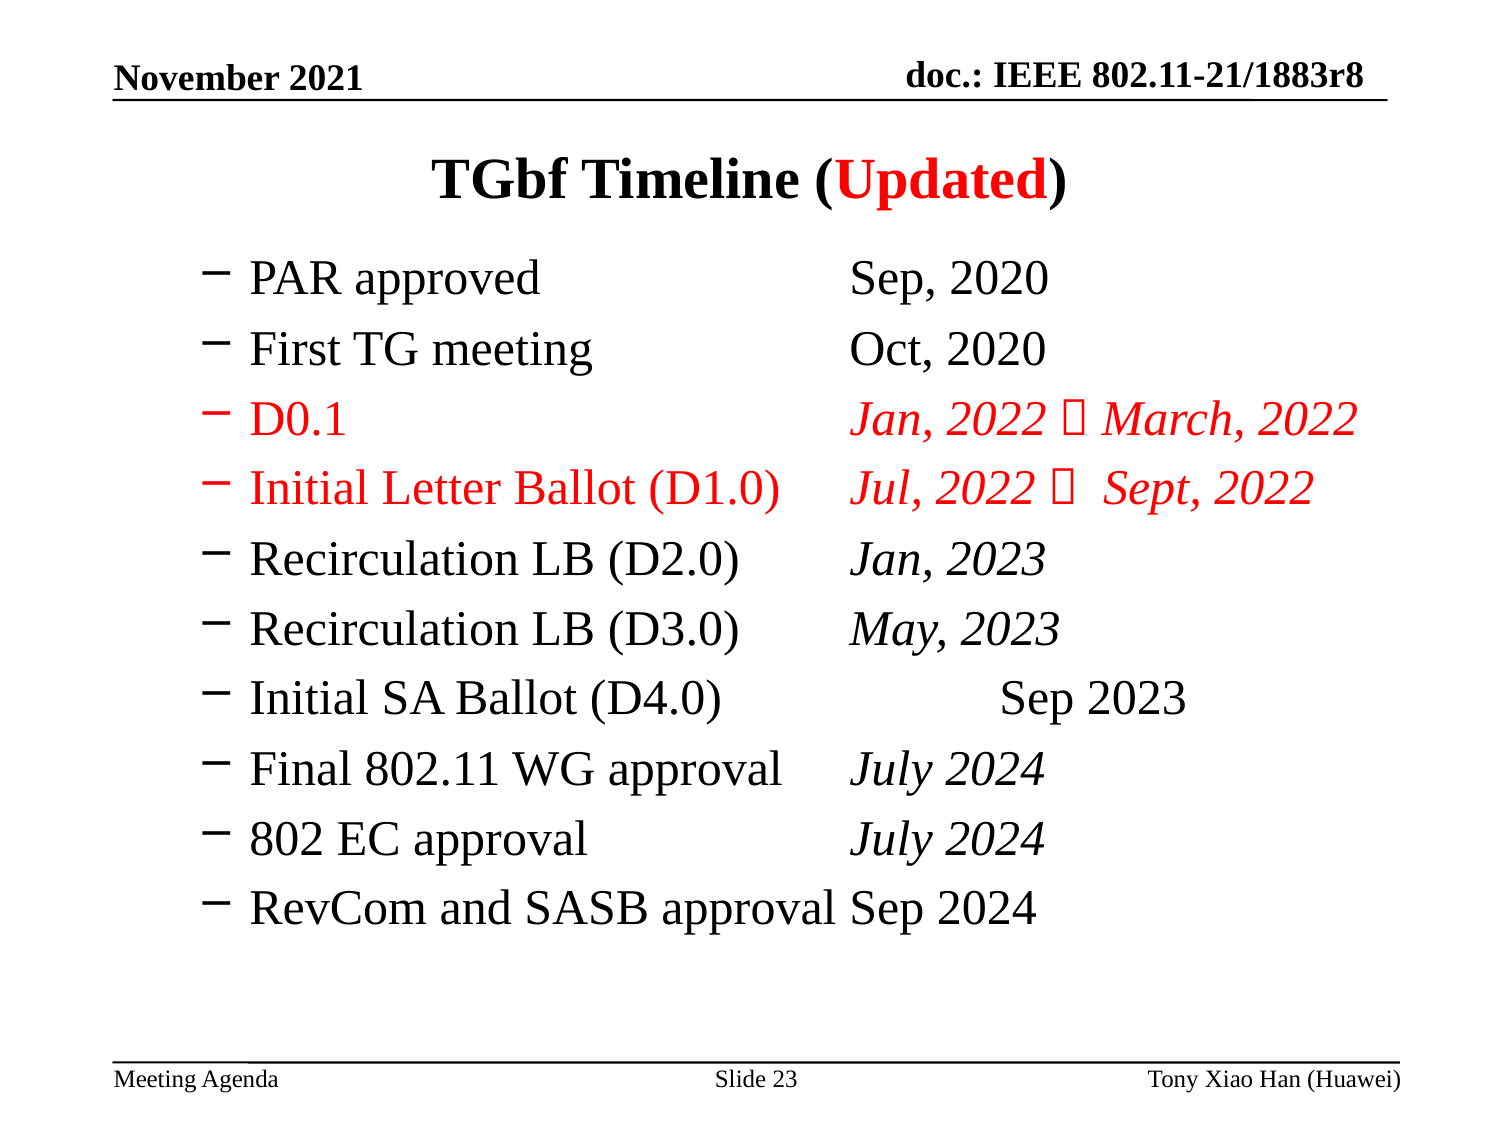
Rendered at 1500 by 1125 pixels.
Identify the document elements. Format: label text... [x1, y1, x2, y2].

footer Tony Xiao Han (Huawei) [999, 1061, 1402, 1093]
slide_number Slide 23 [712, 1061, 800, 1093]
text_box PAR approved Sep, 2020 First TG meeting Oct, 2020 D0.1 Jan, 2022  March, 2022 Initial Letter Ballot (D1.0) Jul, 2022  Sept, 2022 Recirculation LB (D2.0) Jan, 2023 Recirculation LB (D3.0) May, 2023 Initial SA Ballot (D4.0) Sep 2023 Final 802.11 WG approval July 2024 802 EC approval July 2024 RevCom and SASB approval Sep 2024 [112, 237, 1475, 1025]
text_box TGbf Timeline (Updated) [112, 87, 1388, 237]
